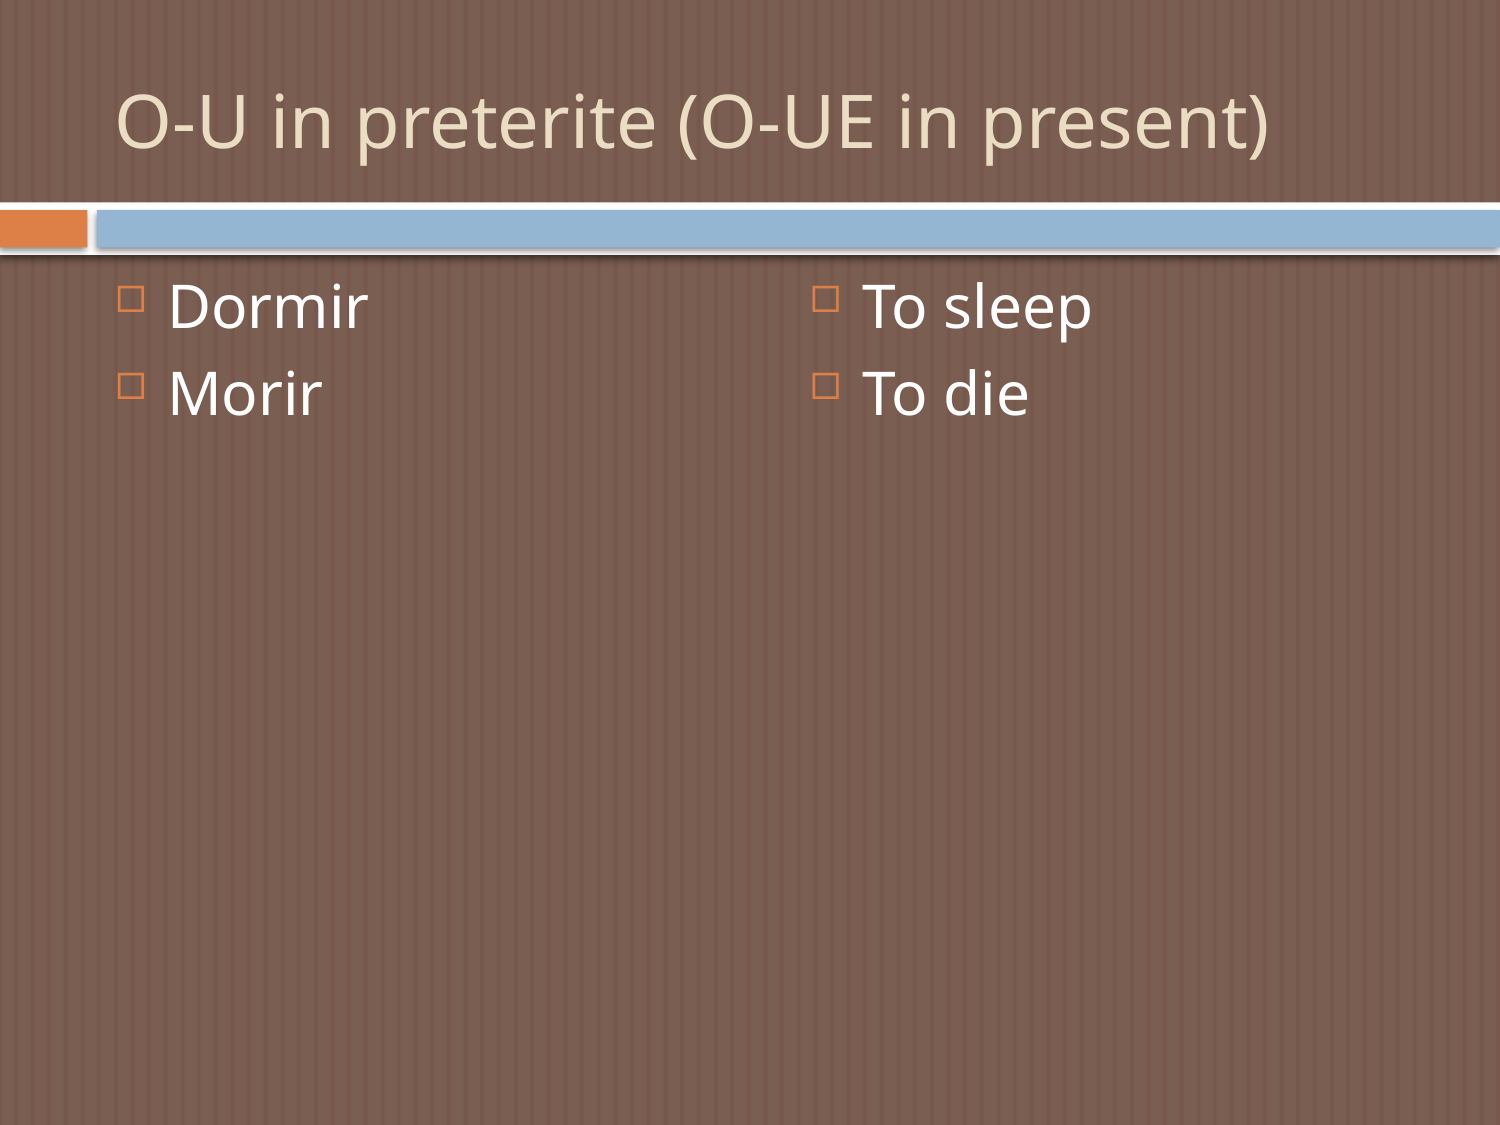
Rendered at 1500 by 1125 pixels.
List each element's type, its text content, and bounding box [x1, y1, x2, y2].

title O-U in preterite (O-UE in present) [99, 37, 1438, 200]
list To sleep To die [794, 260, 1433, 1011]
list Dormir Morir [99, 260, 738, 1011]
